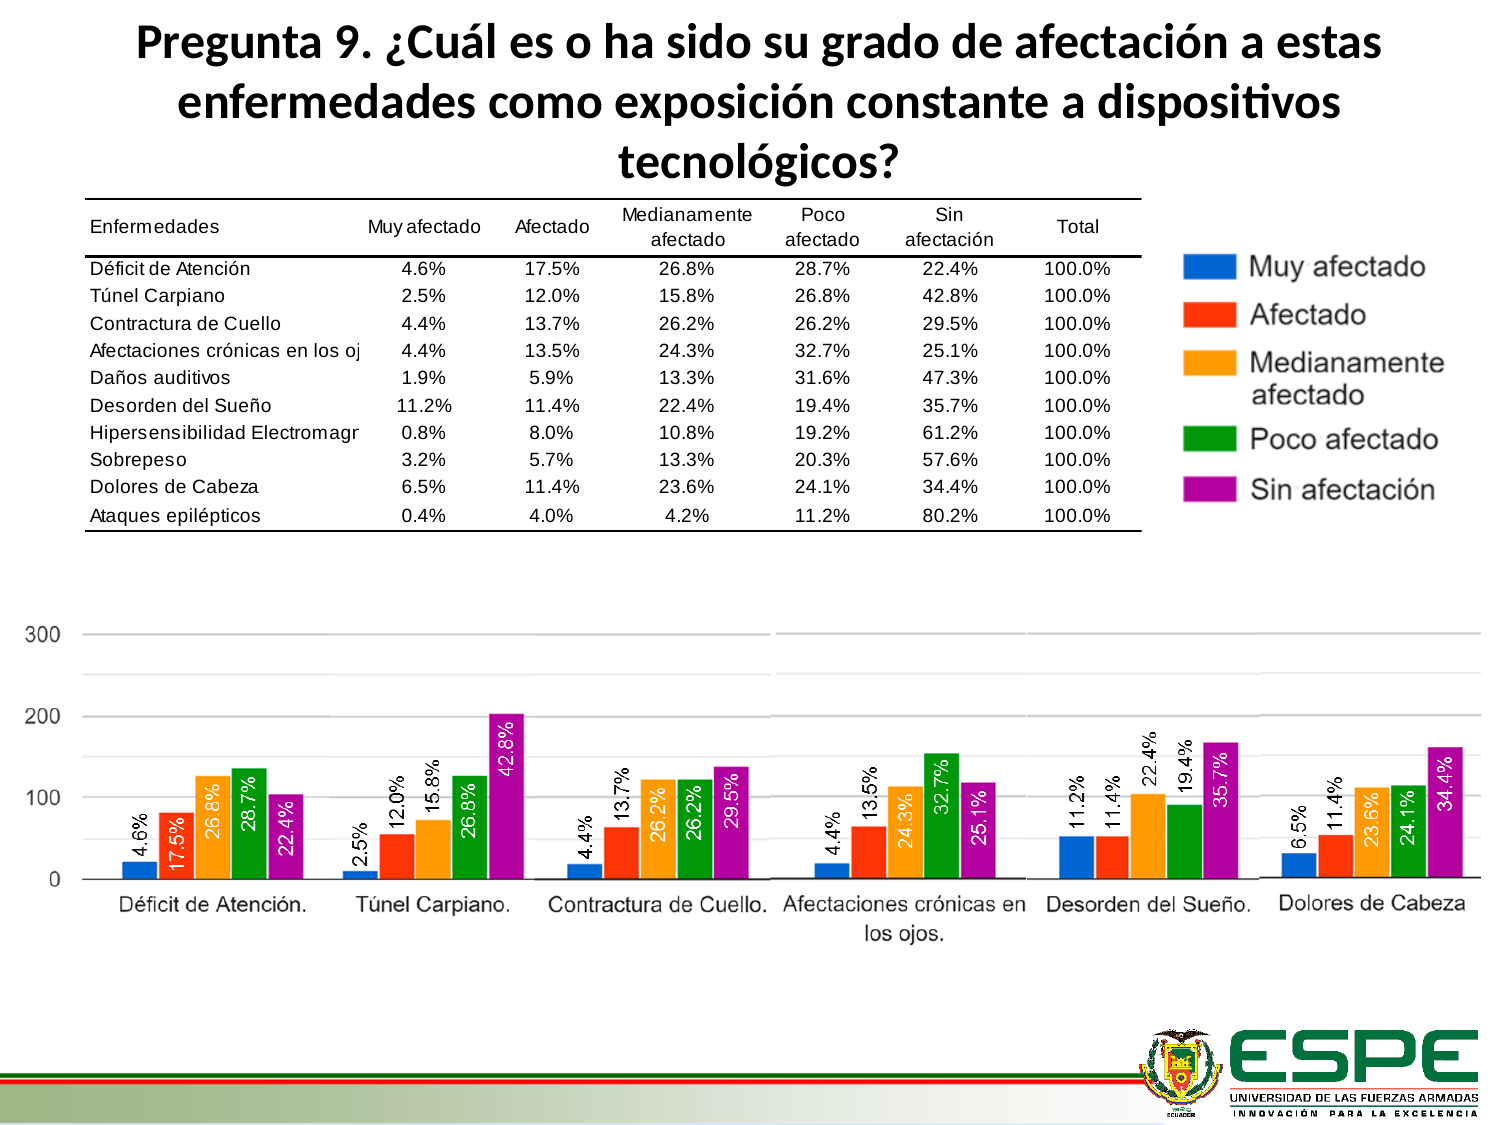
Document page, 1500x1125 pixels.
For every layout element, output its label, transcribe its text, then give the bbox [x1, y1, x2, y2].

picture [0, 1029, 1478, 1125]
picture [1170, 228, 1482, 514]
text_box Pregunta 9. ¿Cuál es o ha sido su grado de afectación a estas enfermedades como exposición constante a dispositivos tecnológicos? [85, 4, 1435, 192]
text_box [3, 602, 1482, 959]
picture [84, 198, 1144, 534]
